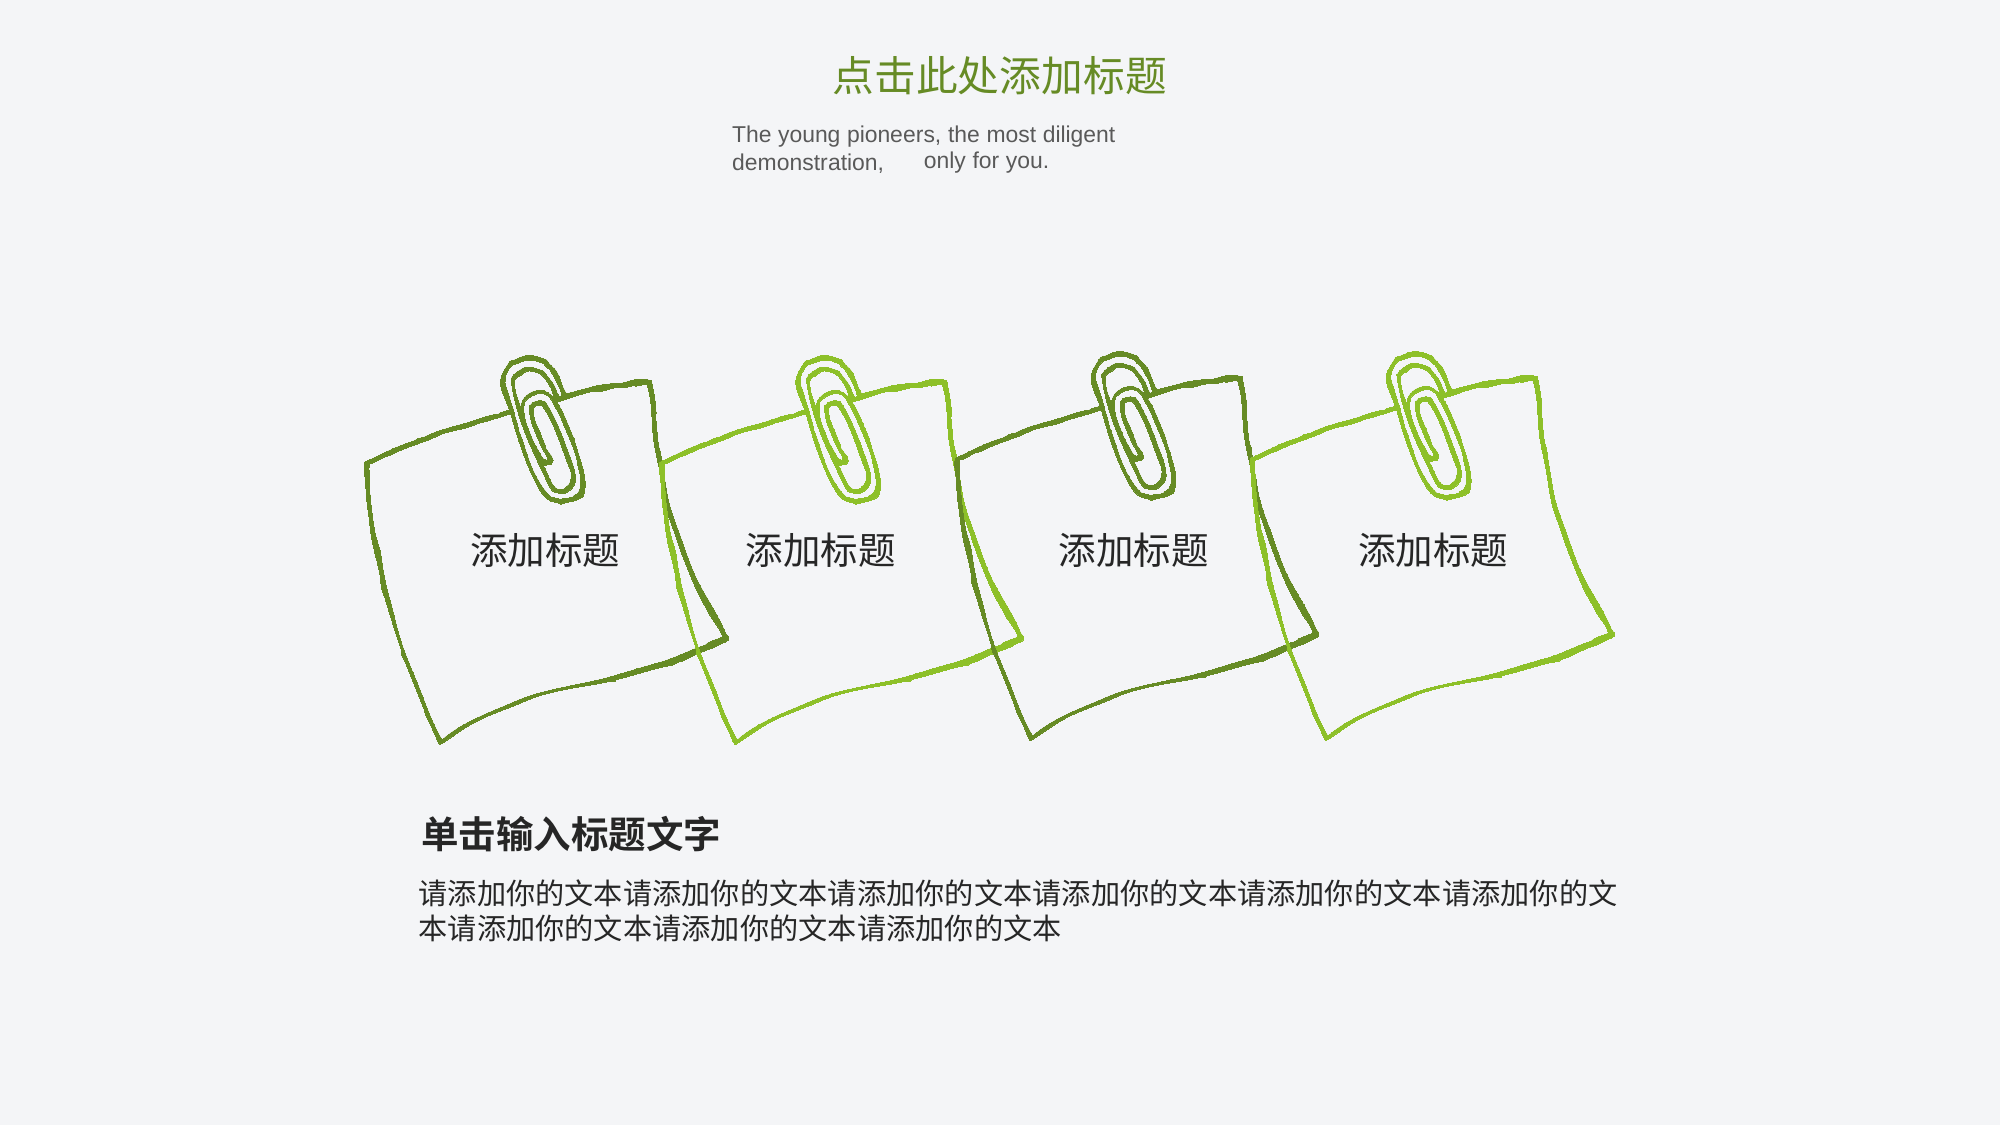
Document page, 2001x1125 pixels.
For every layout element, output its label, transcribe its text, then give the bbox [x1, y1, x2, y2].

text_box 添加标题 [730, 519, 911, 580]
text_box 添加标题 [1343, 519, 1524, 580]
text_box 添加标题 [455, 519, 636, 580]
text_box [659, 355, 993, 745]
text_box [954, 351, 1287, 741]
text_box [1256, 479, 1319, 649]
text_box 添加标题 [1043, 519, 1224, 580]
text_box [1249, 351, 1615, 741]
text_box [665, 481, 729, 653]
text_box [364, 355, 696, 745]
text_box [717, 42, 1283, 182]
text_box 单击输入标题文字 [406, 803, 842, 864]
text_box [961, 485, 1024, 652]
text_box 请添加你的文本请添加你的文本请添加你的文本请添加你的文本请添加你的文本请添加你的文本请添加你的文本请添加你的文本请添加你的文本 [403, 868, 1639, 953]
